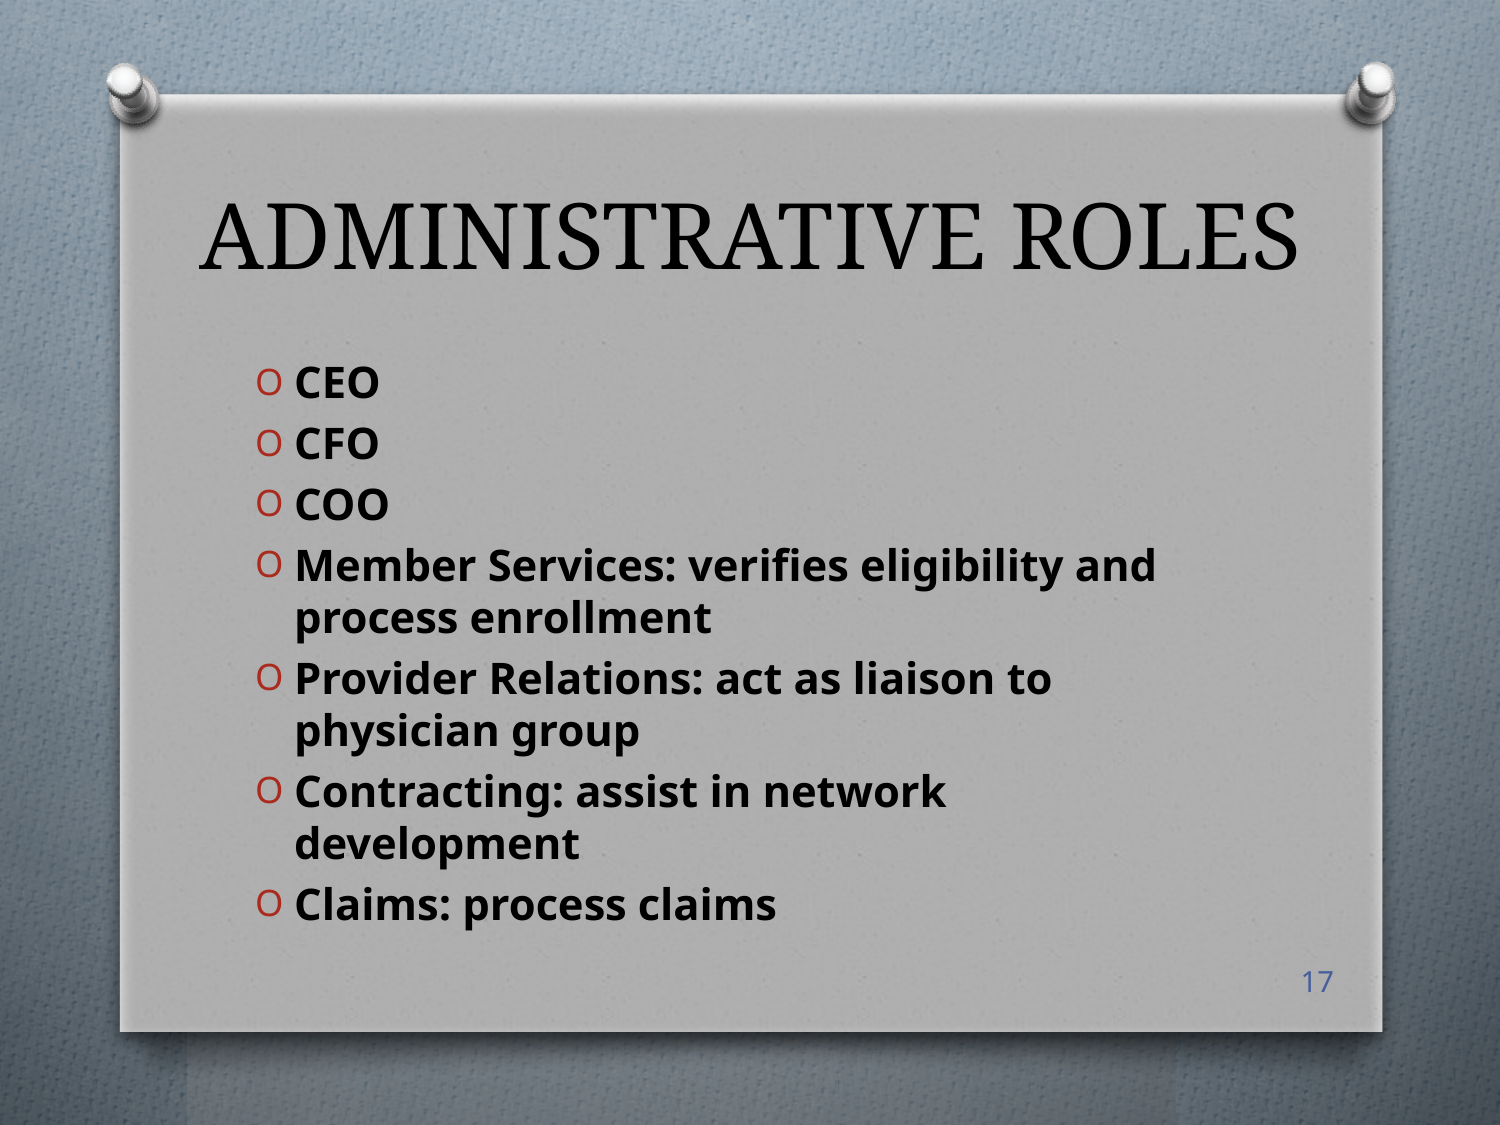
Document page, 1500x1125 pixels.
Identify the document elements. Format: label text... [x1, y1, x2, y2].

slide_number 17 [1258, 952, 1350, 1013]
list CEO CFO COO Member Services: verifies eligibility and process enrollment Provider Relations: act as liaison to physician group Contracting: assist in network development Claims: process claims [240, 347, 1257, 939]
picture [75, 29, 198, 153]
title ADMINISTRATIVE ROLES [179, 134, 1323, 332]
picture [1317, 35, 1439, 156]
